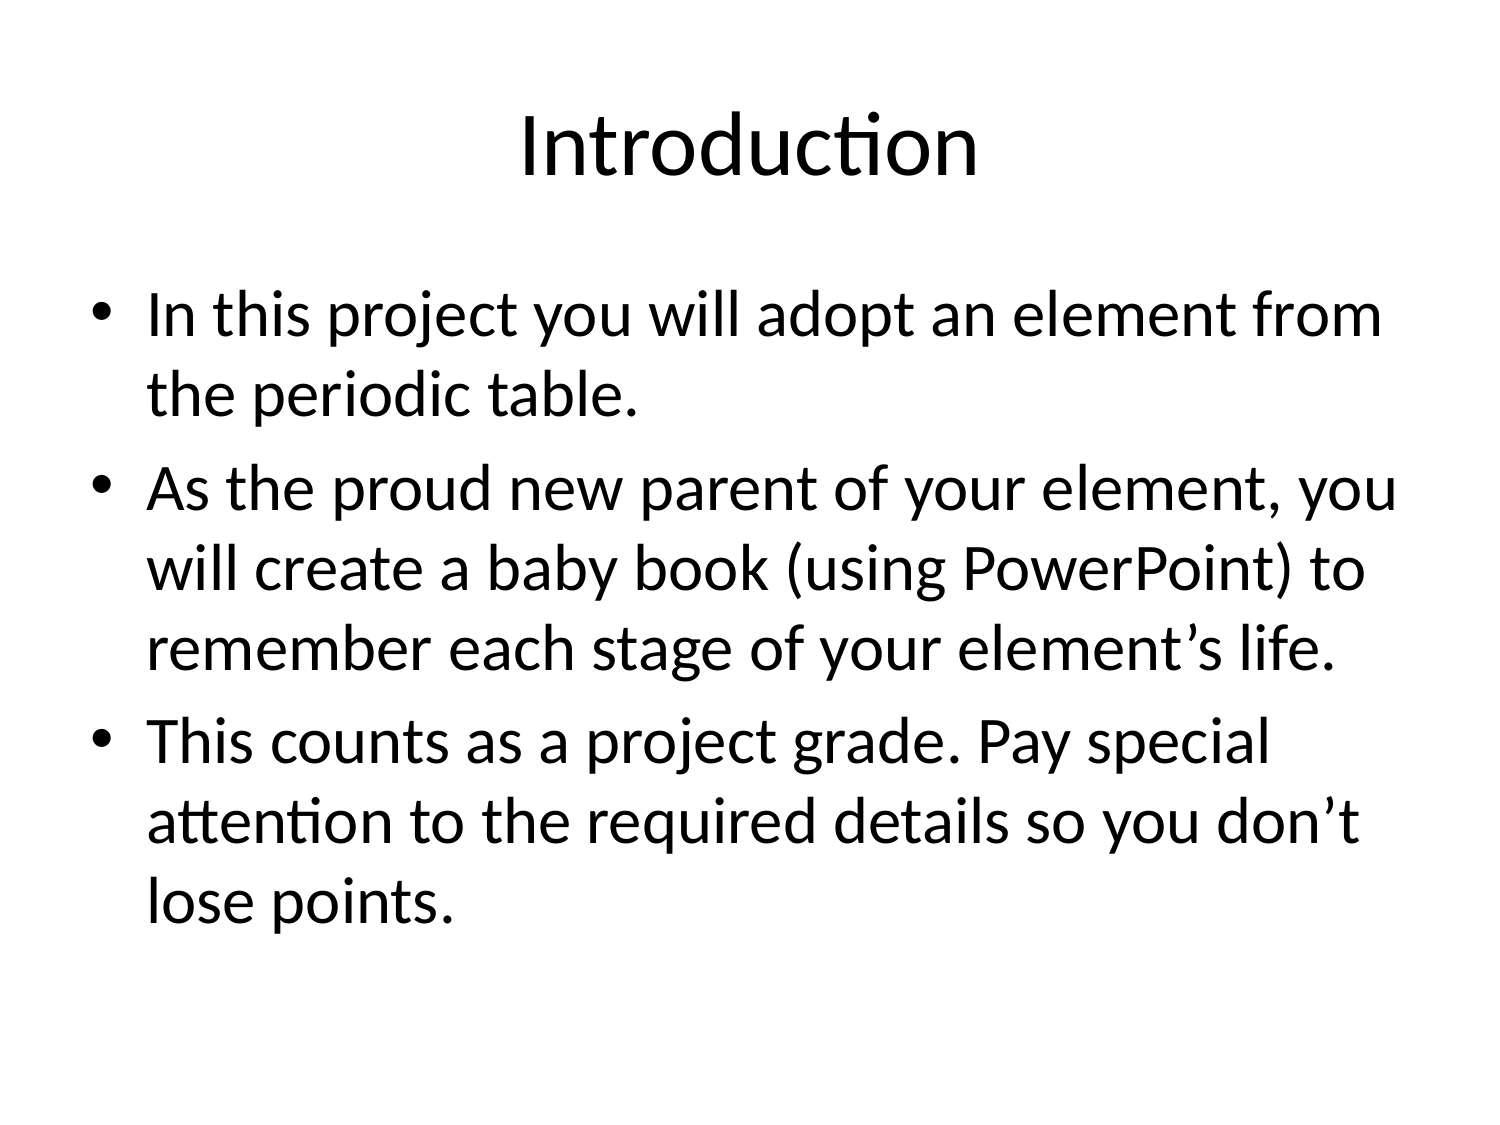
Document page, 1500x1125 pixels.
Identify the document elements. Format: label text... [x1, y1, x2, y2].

title Introduction [75, 45, 1425, 233]
list In this project you will adopt an element from the periodic table. As the proud new parent of your element, you will create a baby book (using PowerPoint) to remember each stage of your element’s life. This counts as a project grade. Pay special attention to the required details so you don’t lose points. [75, 262, 1425, 1005]
